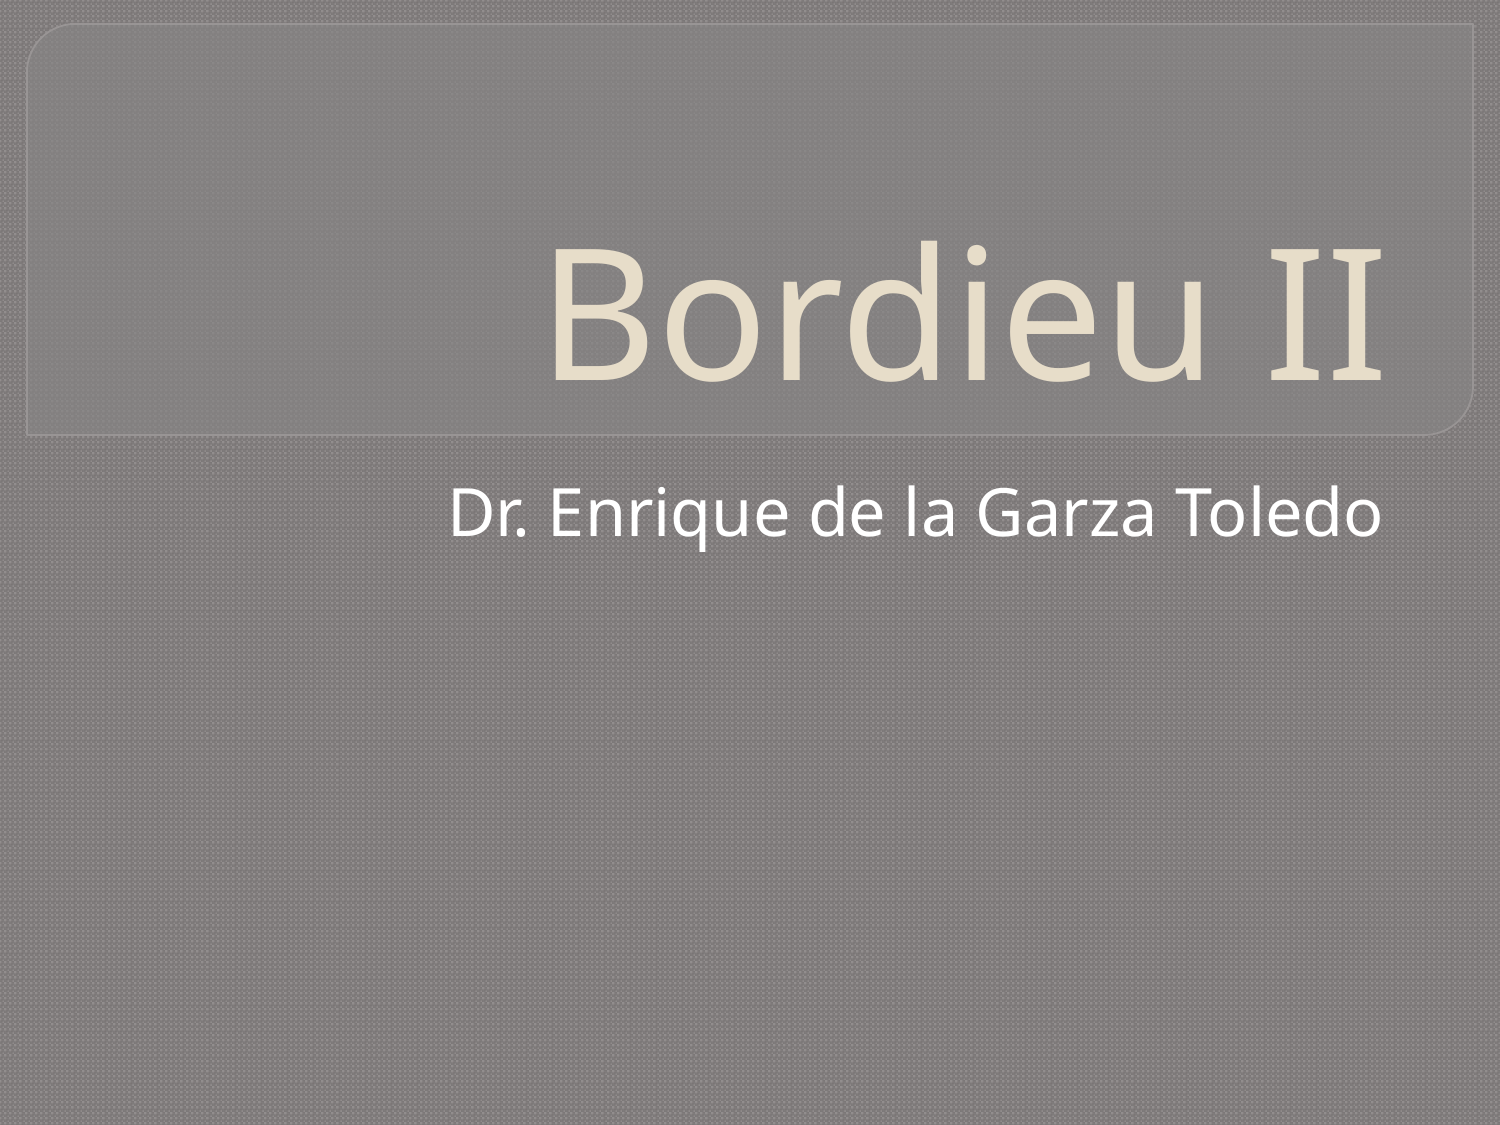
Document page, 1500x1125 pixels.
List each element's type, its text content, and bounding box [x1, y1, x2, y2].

title Bordieu II [76, 62, 1427, 425]
subtitle Dr. Enrique de la Garza Toledo [349, 462, 1427, 751]
